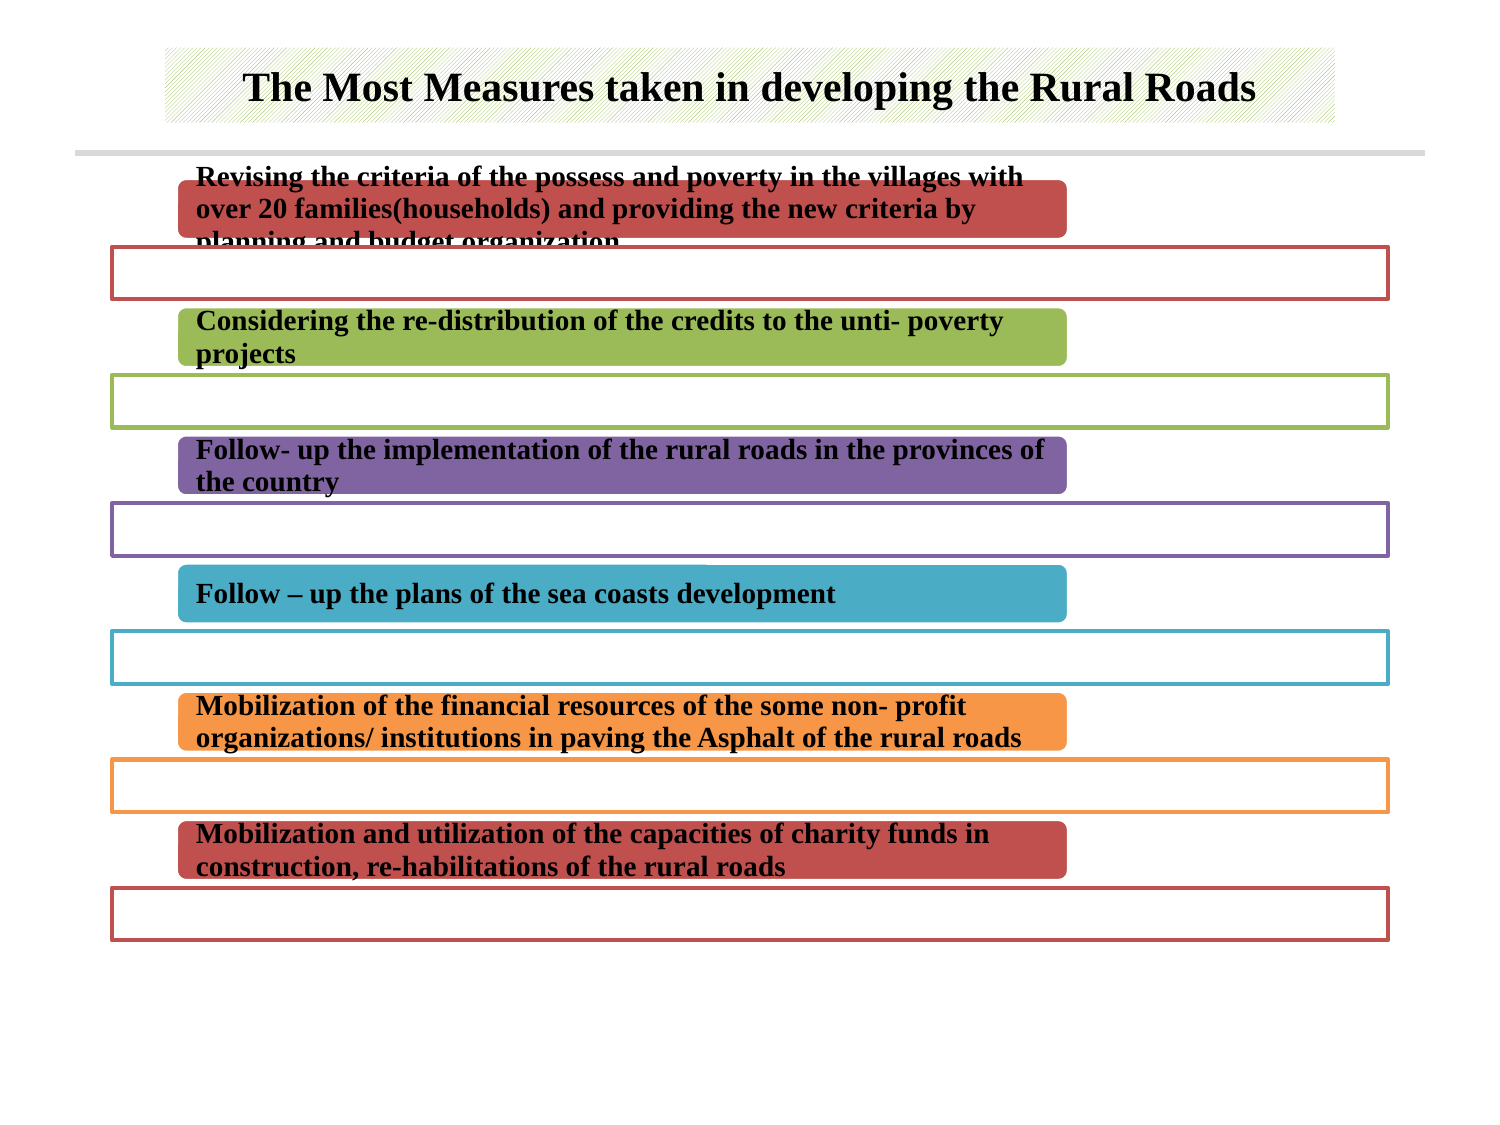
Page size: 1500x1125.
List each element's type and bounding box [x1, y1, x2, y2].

text_box [111, 170, 1389, 941]
text_box [74, 47, 1426, 153]
